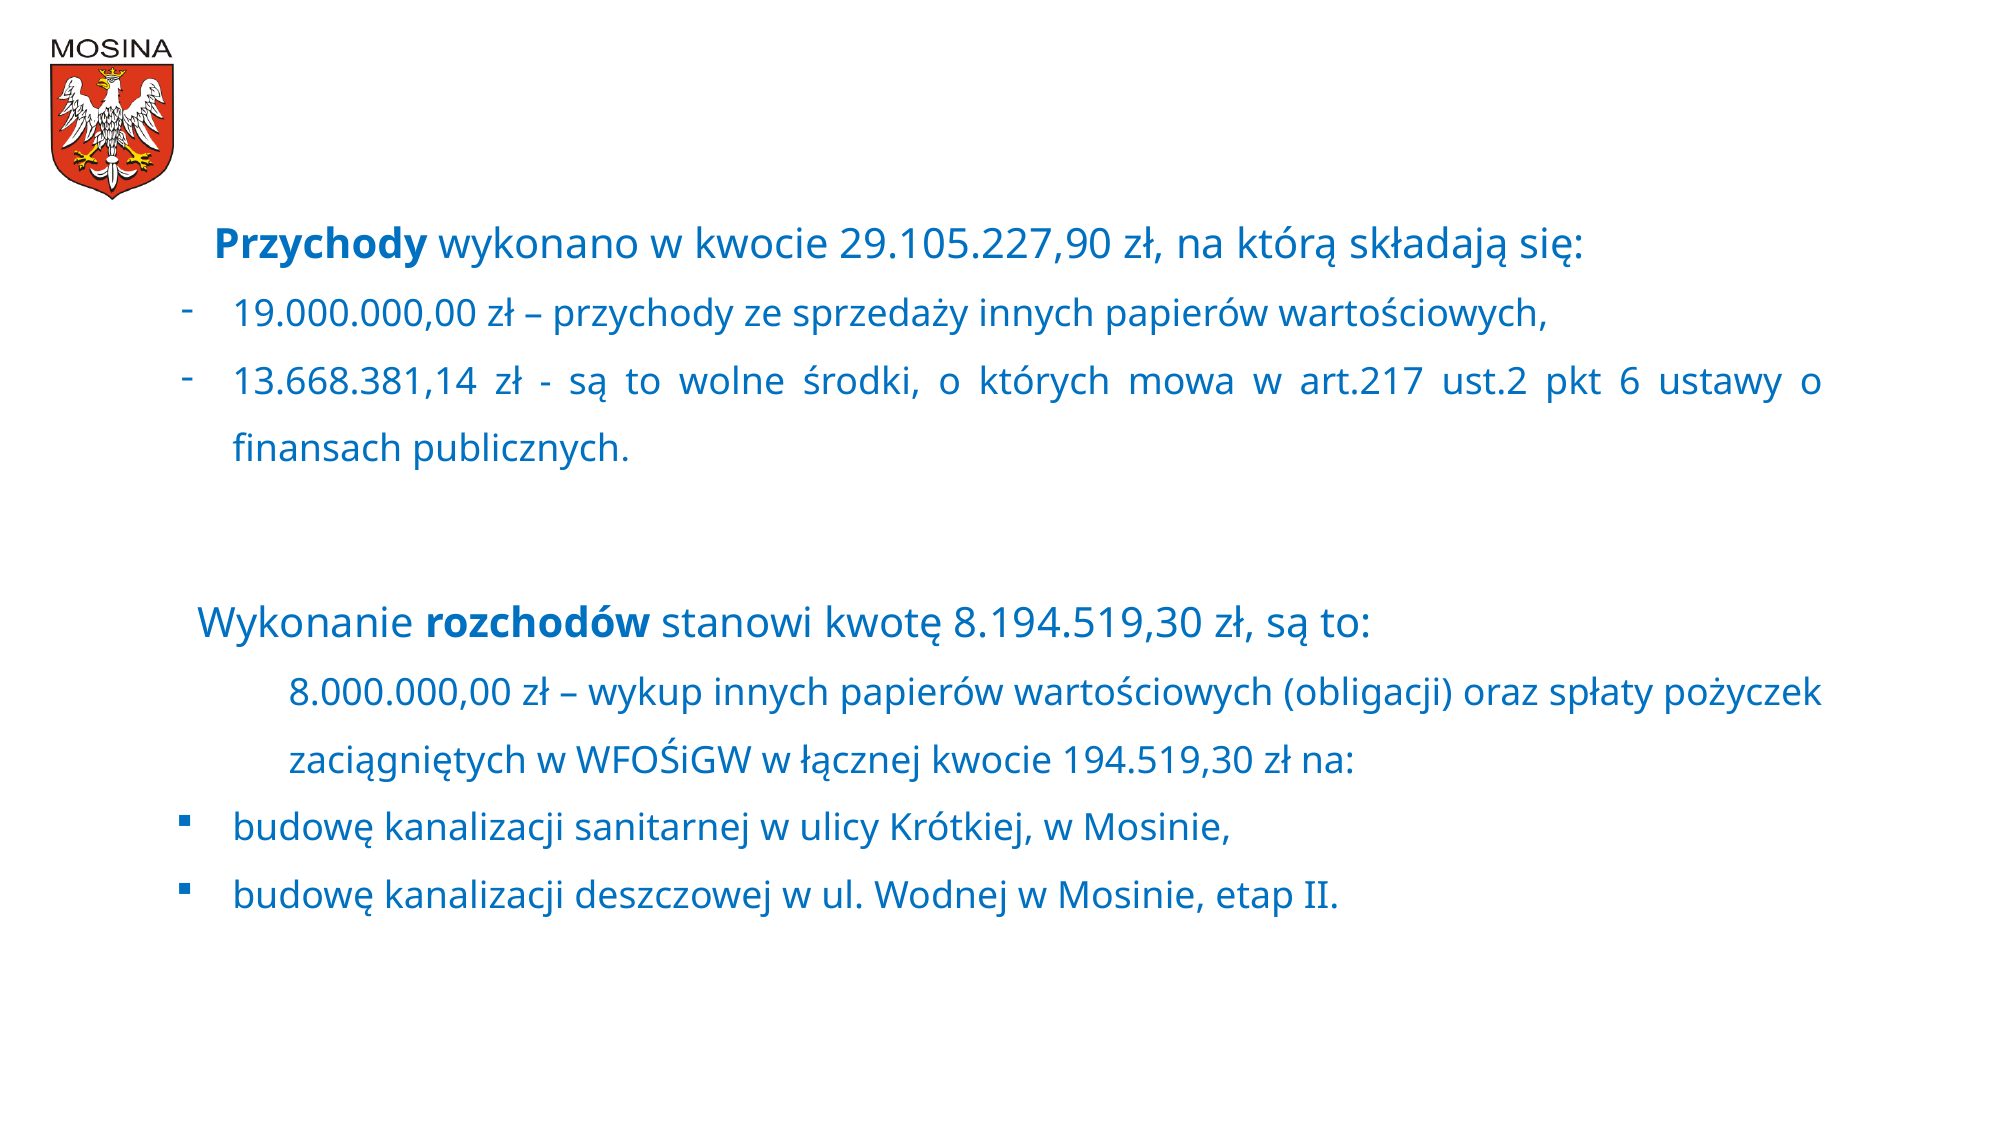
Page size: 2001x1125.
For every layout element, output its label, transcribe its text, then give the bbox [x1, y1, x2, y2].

text_box Przychody wykonano w kwocie 29.105.227,90 zł, na którą składają się: 19.000.000,00 zł – przychody ze sprzedaży innych papierów wartościowych, 13.668.381,14 zł - są to wolne środki, o których mowa w art.217 ust.2 pkt 6 ustawy o finansach publicznych. Wykonanie rozchodów stanowi kwotę 8.194.519,30 zł, są to: 8.000.000,00 zł – wykup innych papierów wartościowych (obligacji) oraz spłaty pożyczek zaciągniętych w WFOŚiGW w łącznej kwocie 194.519,30 zł na: budowę kanalizacji sanitarnej w ulicy Krótkiej, w Mosinie, budowę kanalizacji deszczowej w ul. Wodnej w Mosinie, etap II. [161, 184, 1839, 924]
picture [50, 39, 174, 200]
